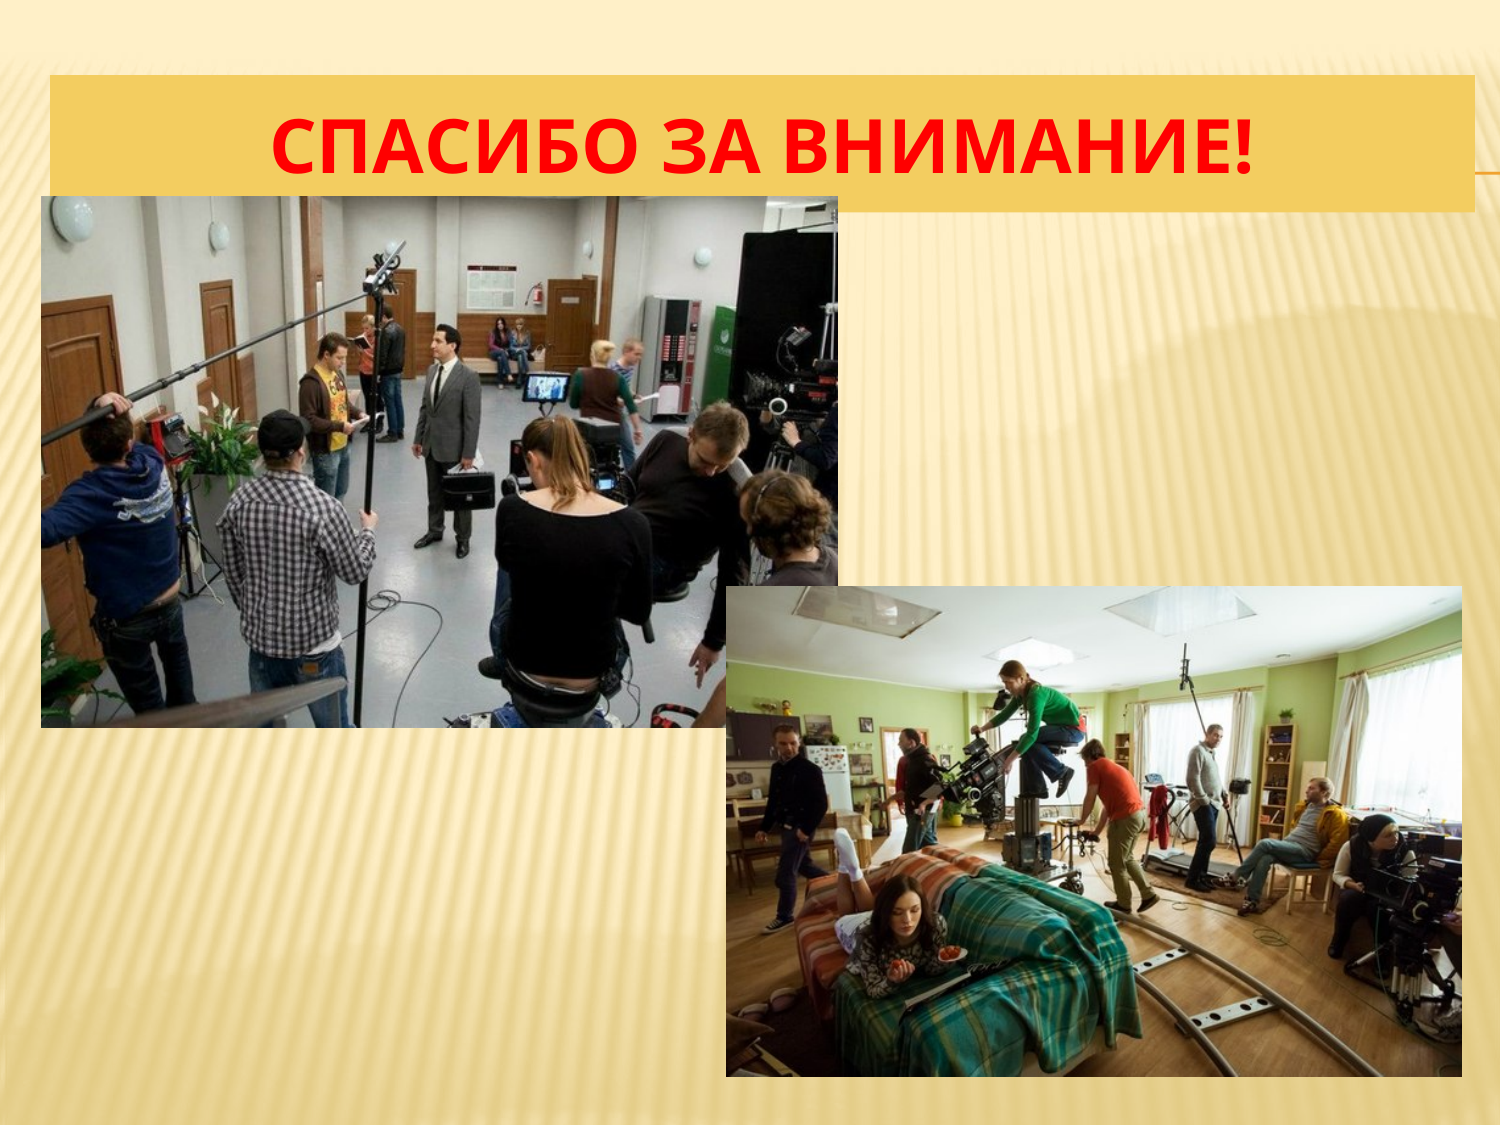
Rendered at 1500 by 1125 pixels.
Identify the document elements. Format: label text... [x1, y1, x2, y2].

picture [726, 585, 1462, 1078]
title Спасибо за внимание! [50, 75, 1475, 213]
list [40, 195, 839, 729]
